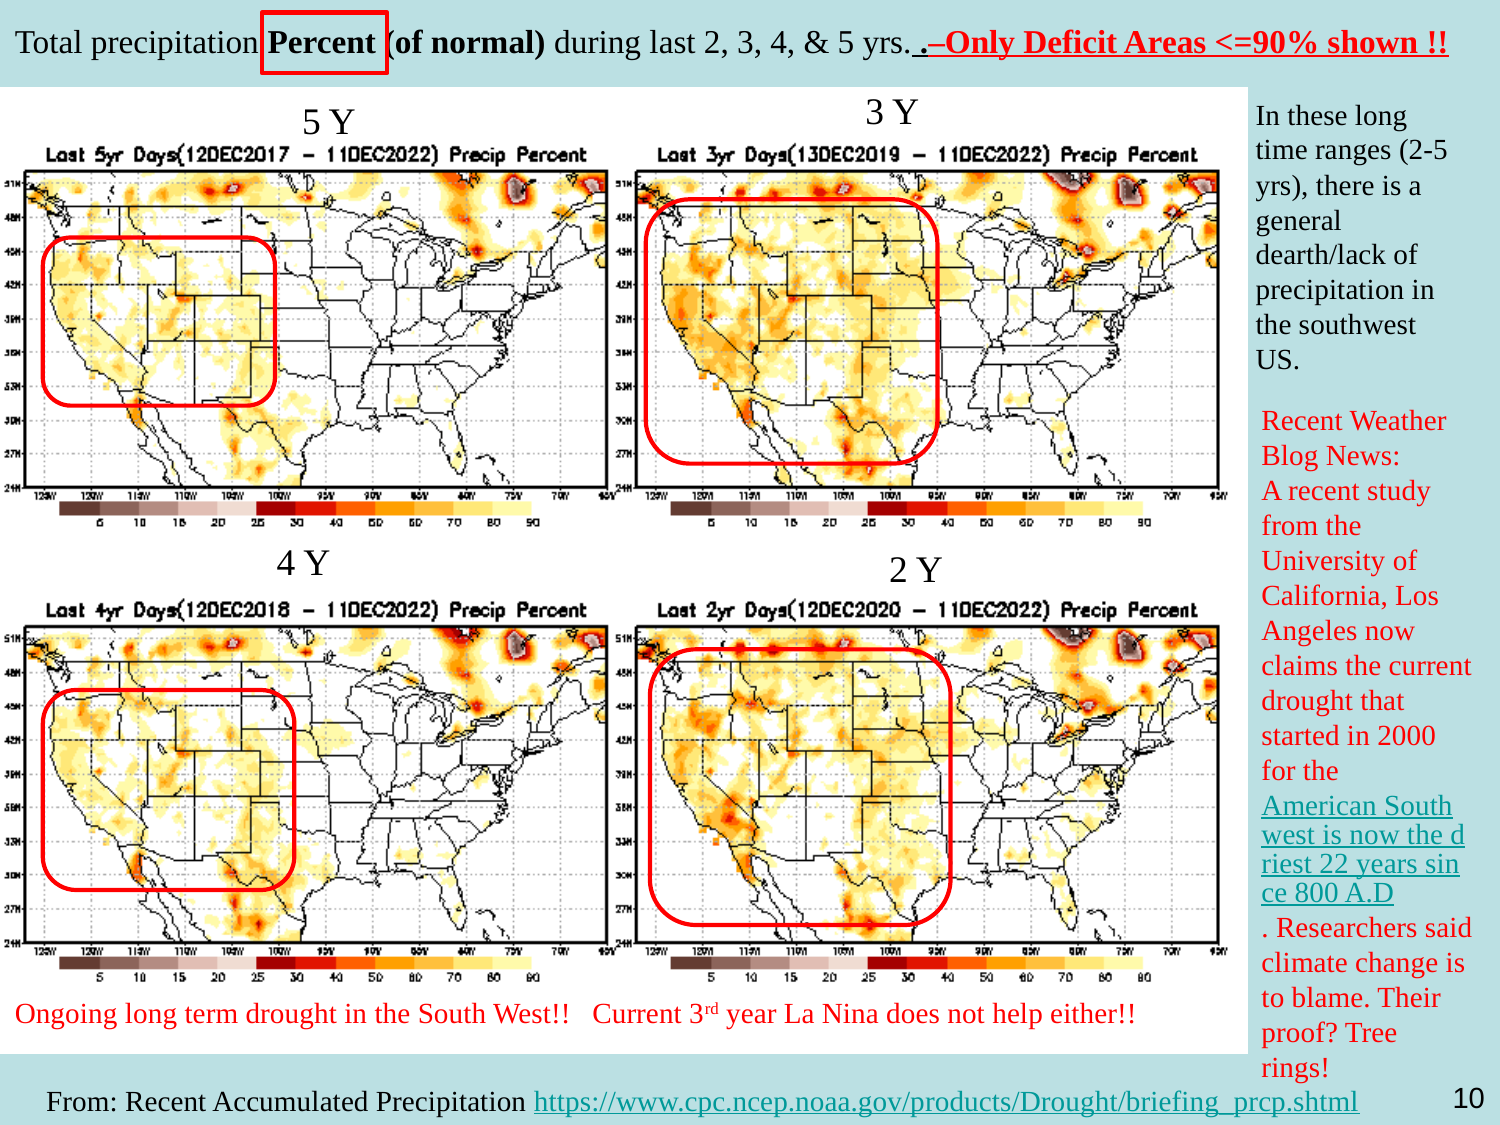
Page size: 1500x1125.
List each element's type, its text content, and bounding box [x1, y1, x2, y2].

slide_number 10 [1424, 1071, 1500, 1125]
text_box Total precipitation Percent (of normal) during last 2, 3, 4, & 5 yrs. .–Only Deficit Areas <=90% shown !! [0, 12, 260, 68]
picture [0, 87, 1248, 1054]
text_box In these long time ranges (2-5 yrs), there is a general dearth/lack of precipitation in the southwest US. [1252, 88, 1479, 383]
text_box Total precipitation Percent (of normal) during last 2, 3, 4, & 5 yrs. .–Only Deficit Areas <=90% shown !! [389, 12, 1488, 68]
text_box 3 Y [850, 79, 951, 85]
text_box [260, 10, 389, 75]
text_box Recent Weather Blog News: A recent study from the University of California, Los Angeles now claims the current drought that started in 2000 for the American Southwest is now the driest 22 years since 800 A.D. Researchers said climate change is to blame. Their proof? Tree rings! [1254, 394, 1488, 1004]
text_box From: Recent Accumulated Precipitation https://www.cpc.ncep.noaa.gov/products/Drought/briefing_prcp.shtml [31, 1074, 1382, 1125]
